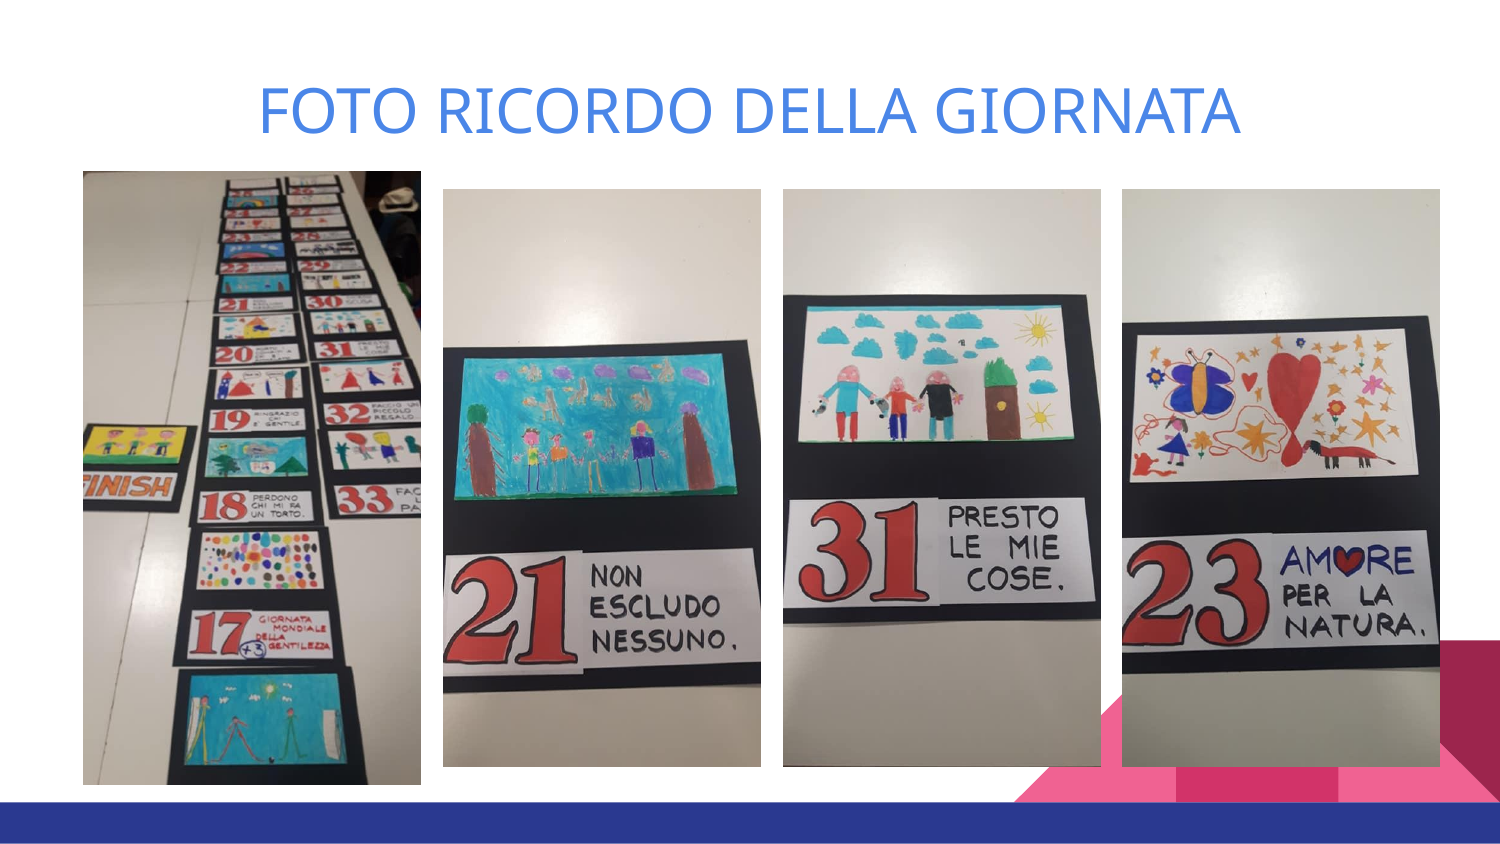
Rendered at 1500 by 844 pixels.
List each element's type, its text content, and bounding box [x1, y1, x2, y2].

title FOTO RICORDO DELLA GIORNATA [122, 55, 1378, 172]
picture [782, 189, 1101, 767]
picture [83, 171, 421, 786]
picture [443, 189, 761, 767]
picture [1122, 189, 1441, 767]
